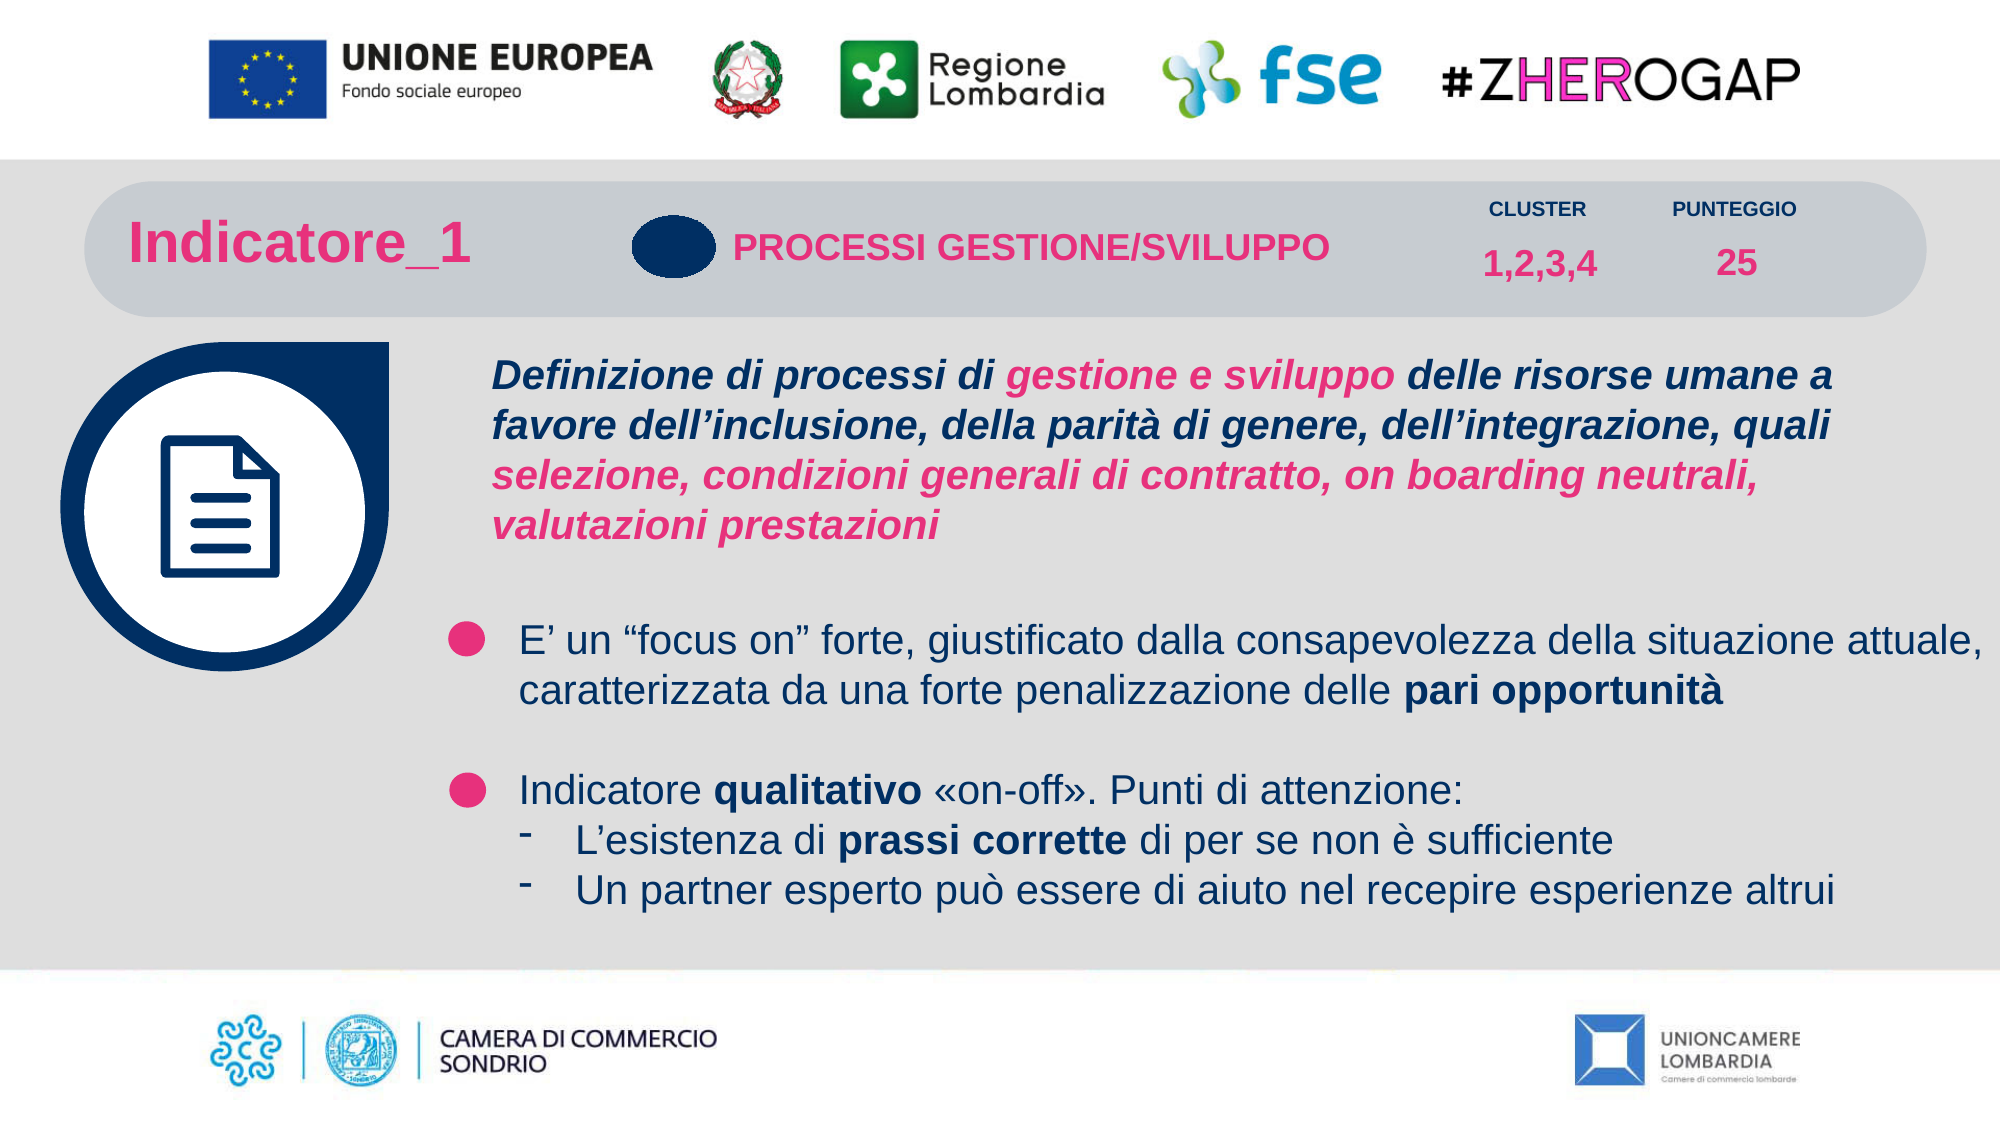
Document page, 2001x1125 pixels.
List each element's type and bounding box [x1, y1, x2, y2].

text_box [60, 342, 389, 672]
picture [0, 0, 2000, 1125]
